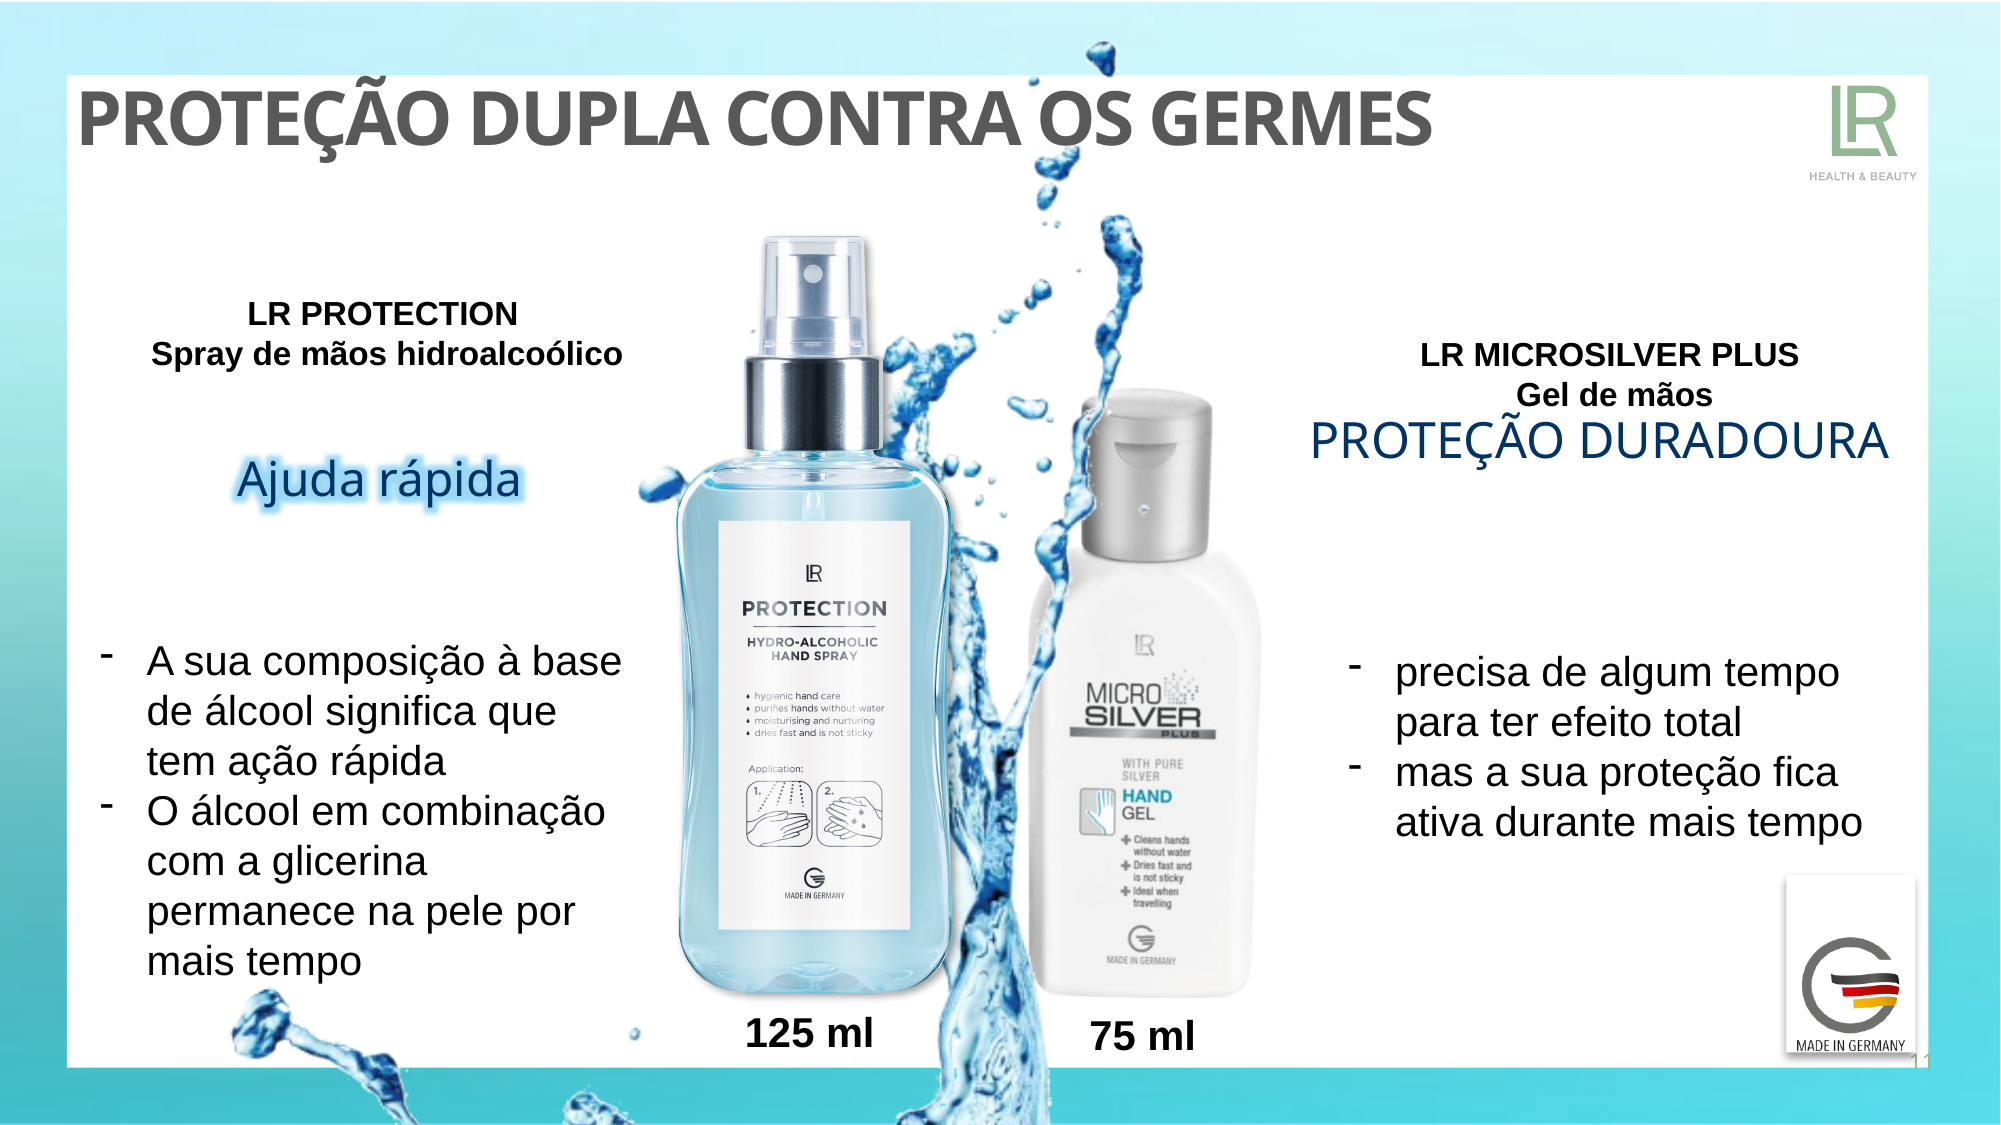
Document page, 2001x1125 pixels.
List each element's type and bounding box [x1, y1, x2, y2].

text_box [1786, 874, 1916, 1053]
text_box [1810, 85, 1917, 181]
picture [0, 0, 2000, 1125]
